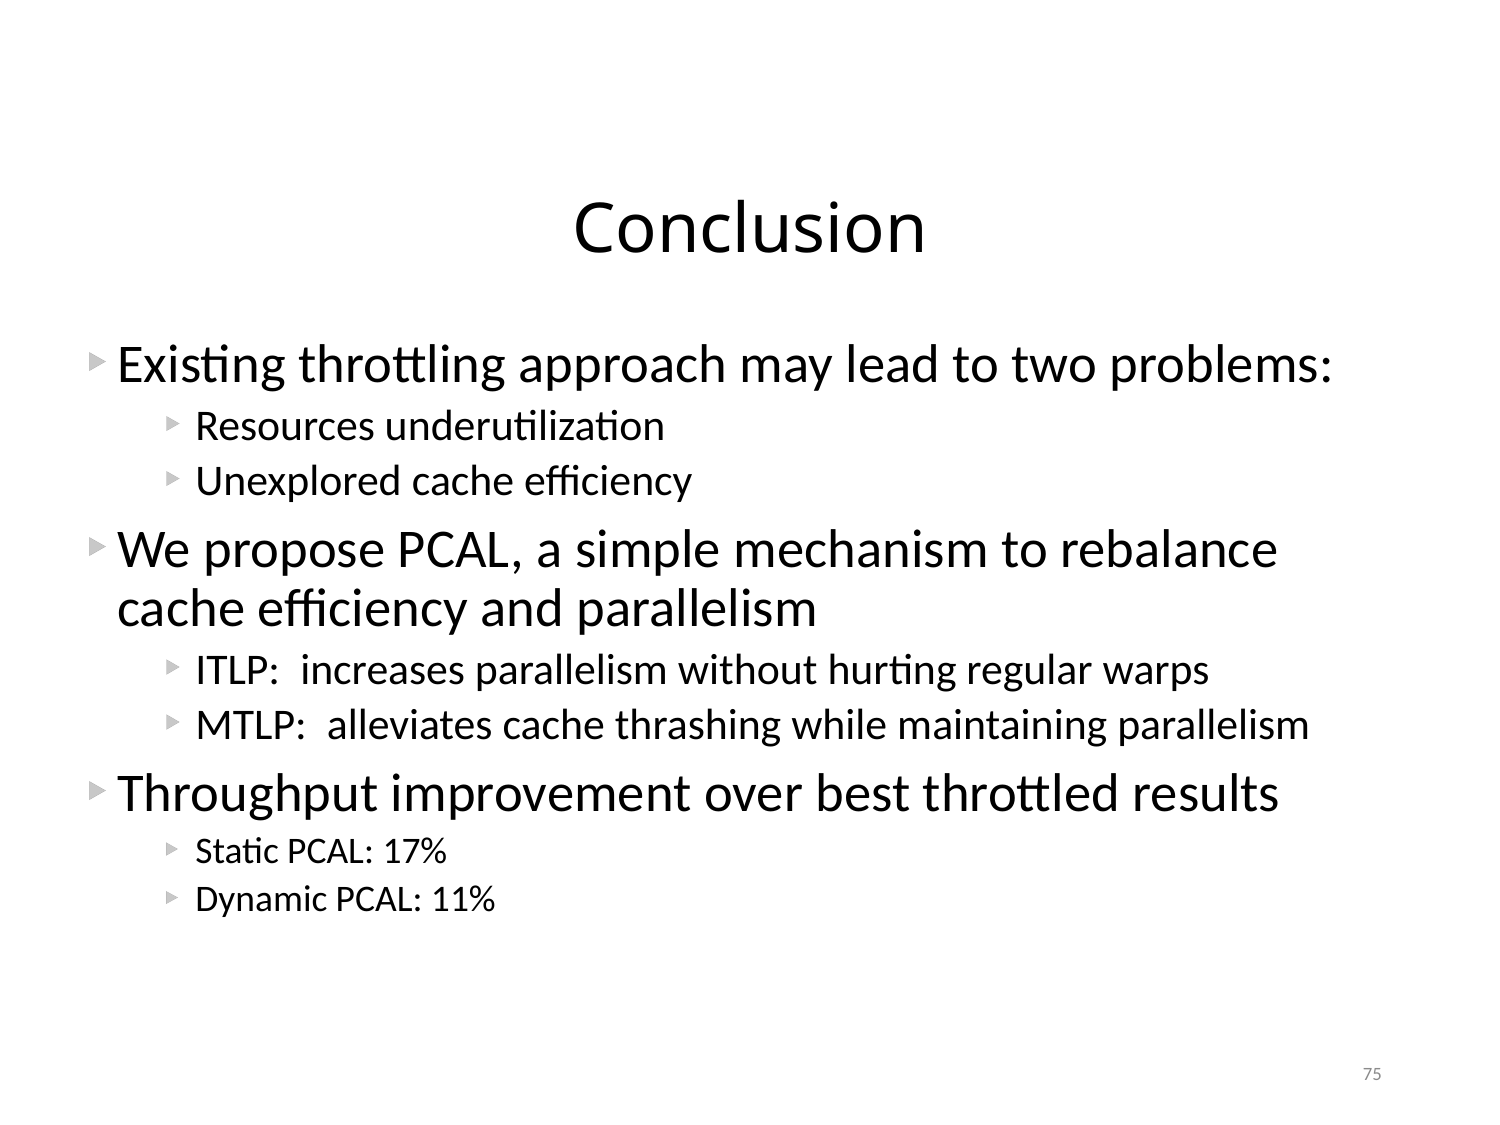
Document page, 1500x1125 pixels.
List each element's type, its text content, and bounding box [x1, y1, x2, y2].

picture [163, 463, 183, 494]
picture [163, 706, 183, 738]
picture [85, 527, 110, 566]
title Conclusion [68, 192, 1432, 269]
picture [163, 408, 183, 439]
picture [85, 342, 110, 381]
picture [163, 884, 181, 911]
picture [85, 771, 110, 810]
picture [163, 651, 183, 683]
list Existing throttling approach may lead to two problems: Resources underutilization Unexplored cache efficiency We propose PCAL, a simple mechanism to rebalance cache efficiency and parallelism ITLP: increases parallelism without hurting regular warps MTLP: alleviates cache thrashing while maintaining parallelism Throughput improvement over best throttled results Static PCAL: 17% Dynamic PCAL: 11% [70, 328, 1431, 931]
slide_number 75 [1059, 1042, 1397, 1103]
picture [163, 835, 181, 863]
